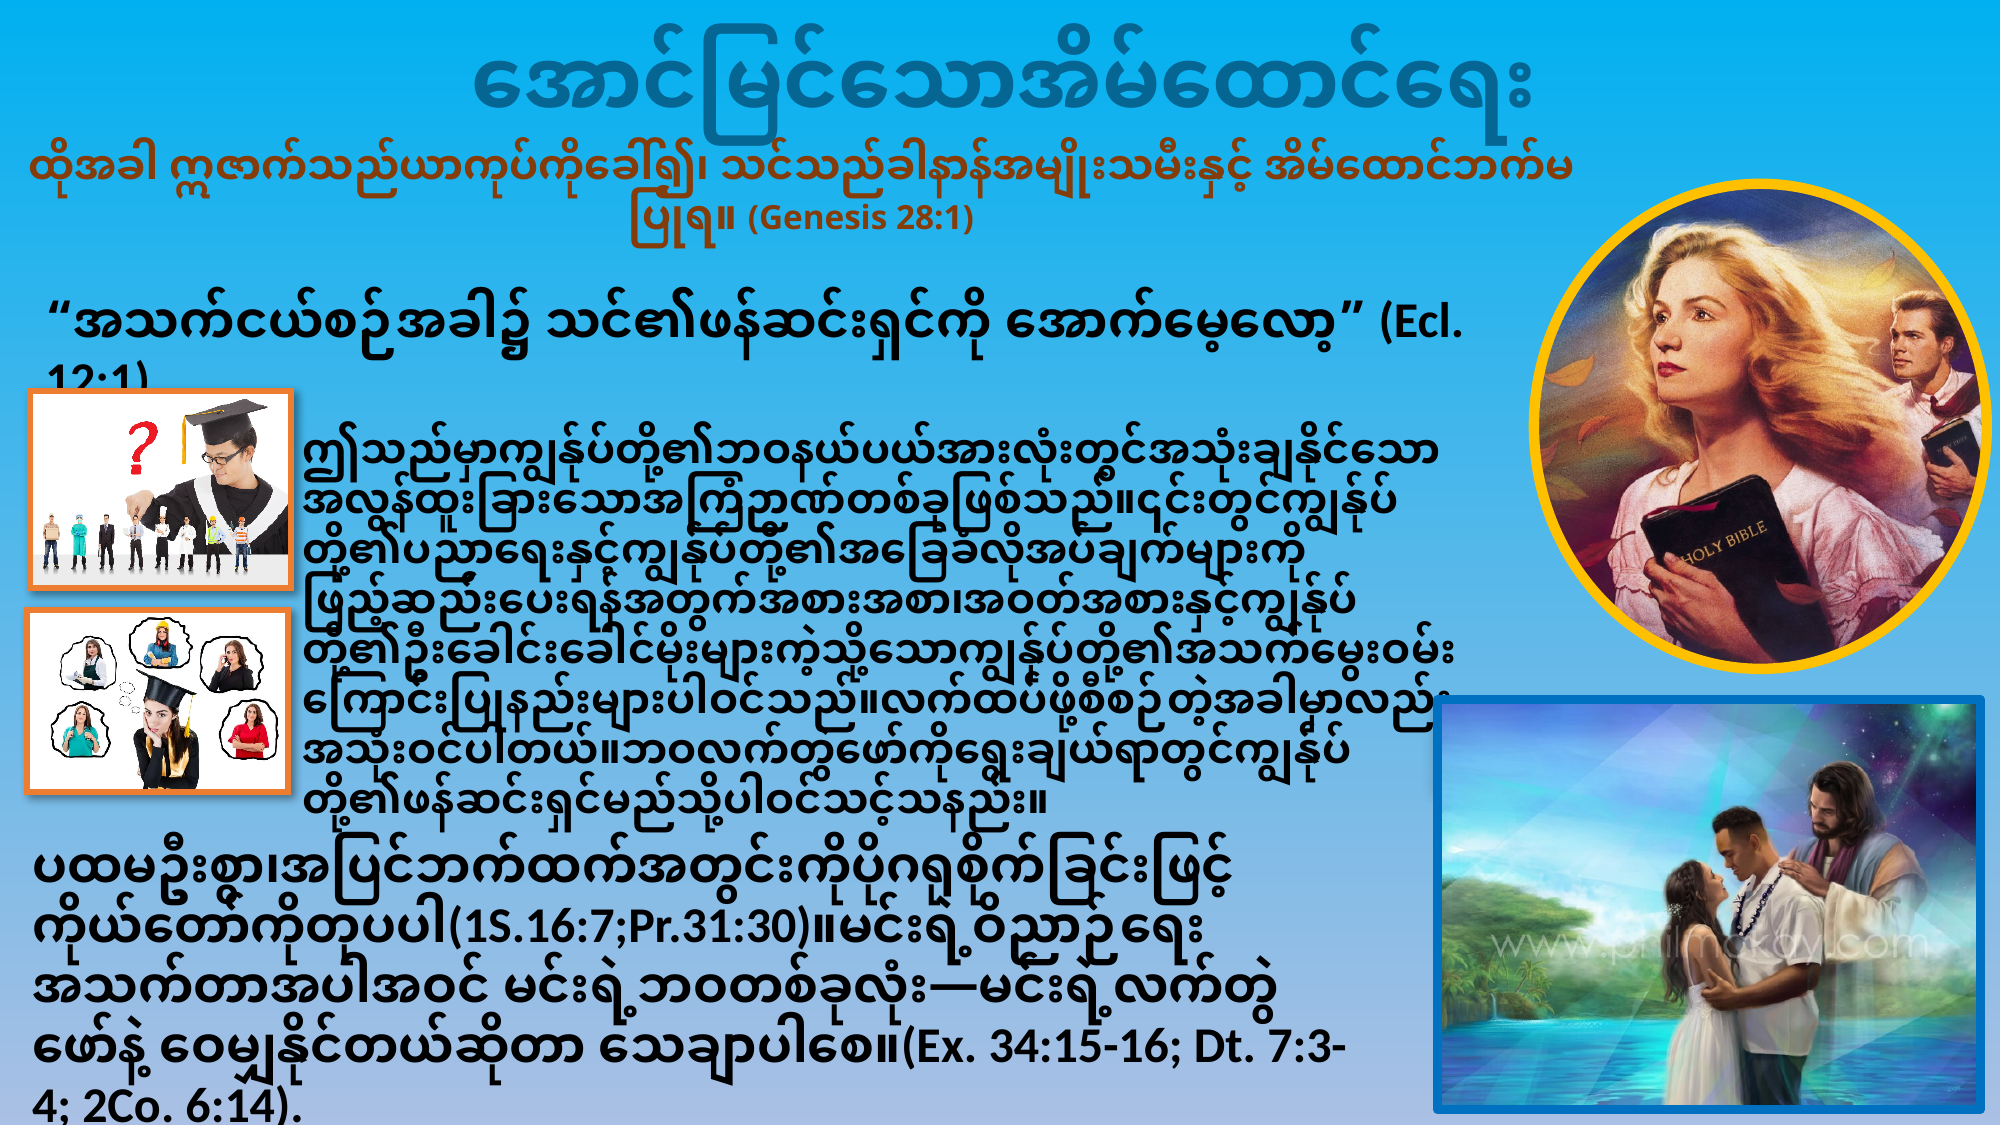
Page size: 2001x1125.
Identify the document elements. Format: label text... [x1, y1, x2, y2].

text_box ပထမဦးစွာ၊အပြင်ဘက်ထက်အတွင်းကိုပိုဂရုစိုက်ခြင်းဖြင့်ကိုယ်တော်ကိုတုပပါ(1S.16:7;Pr.31:30)။မင်းရဲ့ဝိညာဉ်ရေးအသက်တာအပါအဝင် မင်းရဲ့ဘဝတစ်ခုလုံး—မင်းရဲ့လက်တွဲဖော်နဲ့ ဝေမျှနိုင်တယ်ဆိုတာ သေချာပါစေ။(Ex. 34:15-16; Dt. 7:3-4; 2Co. 6:14). [17, 825, 1378, 1125]
picture [33, 394, 288, 585]
text_box “အသက်ငယ်စဉ်အခါ၌ သင်၏ဖန်ဆင်းရှင်ကို အောက်မေ့လော့” (Ecl. 12:1). [30, 279, 1533, 415]
text_box ထိုအခါ ဣဇာက်သည်ယာကုပ်ကိုခေါ်၍၊ သင်သည်ခါနာန်အမျိုးသမီးနှင့် အိမ်ထောင်ဘက်မပြုရ။ (Genesis 28:1) [0, 130, 1603, 245]
text_box ဤသည်မှာကျွန်ုပ်တို့၏ဘဝနယ်ပယ်အားလုံးတွင်အသုံးချနိုင်သော အလွန်ထူးခြားသောအကြံဉာဏ်တစ်ခုဖြစ်သည်။၎င်းတွင်ကျွန်ုပ်တို့၏ပညာရေးနှင့်ကျွန်ုပ်တို့၏အခြေခံလိုအပ်ချက်များကိုဖြည့်ဆည်းပေးရန်အတွက်အစားအစာ၊အဝတ်အစားနှင့်ကျွန်ုပ်တို့၏ဦးခေါင်းခေါင်မိုးများကဲ့သို့သောကျွန်ုပ်တို့၏အသက်မွေးဝမ်းကြောင်းပြုနည်းများပါဝင်သည်။လက်ထပ်ဖို့စီစဉ်တဲ့အခါမှာလည်းအသုံးဝင်ပါတယ်။ဘဝလက်တွဲဖော်ကိုရွေးချယ်ရာတွင်ကျွန်ုပ်တို့၏ဖန်ဆင်းရှင်မည်သို့ပါဝင်သင့်သနည်း။ [288, 414, 1502, 830]
picture [1441, 704, 1976, 1105]
text_box အောင်မြင်သောအိမ်ထောင်ရေး [457, 16, 1864, 132]
picture [1533, 183, 1987, 669]
picture [30, 613, 285, 790]
